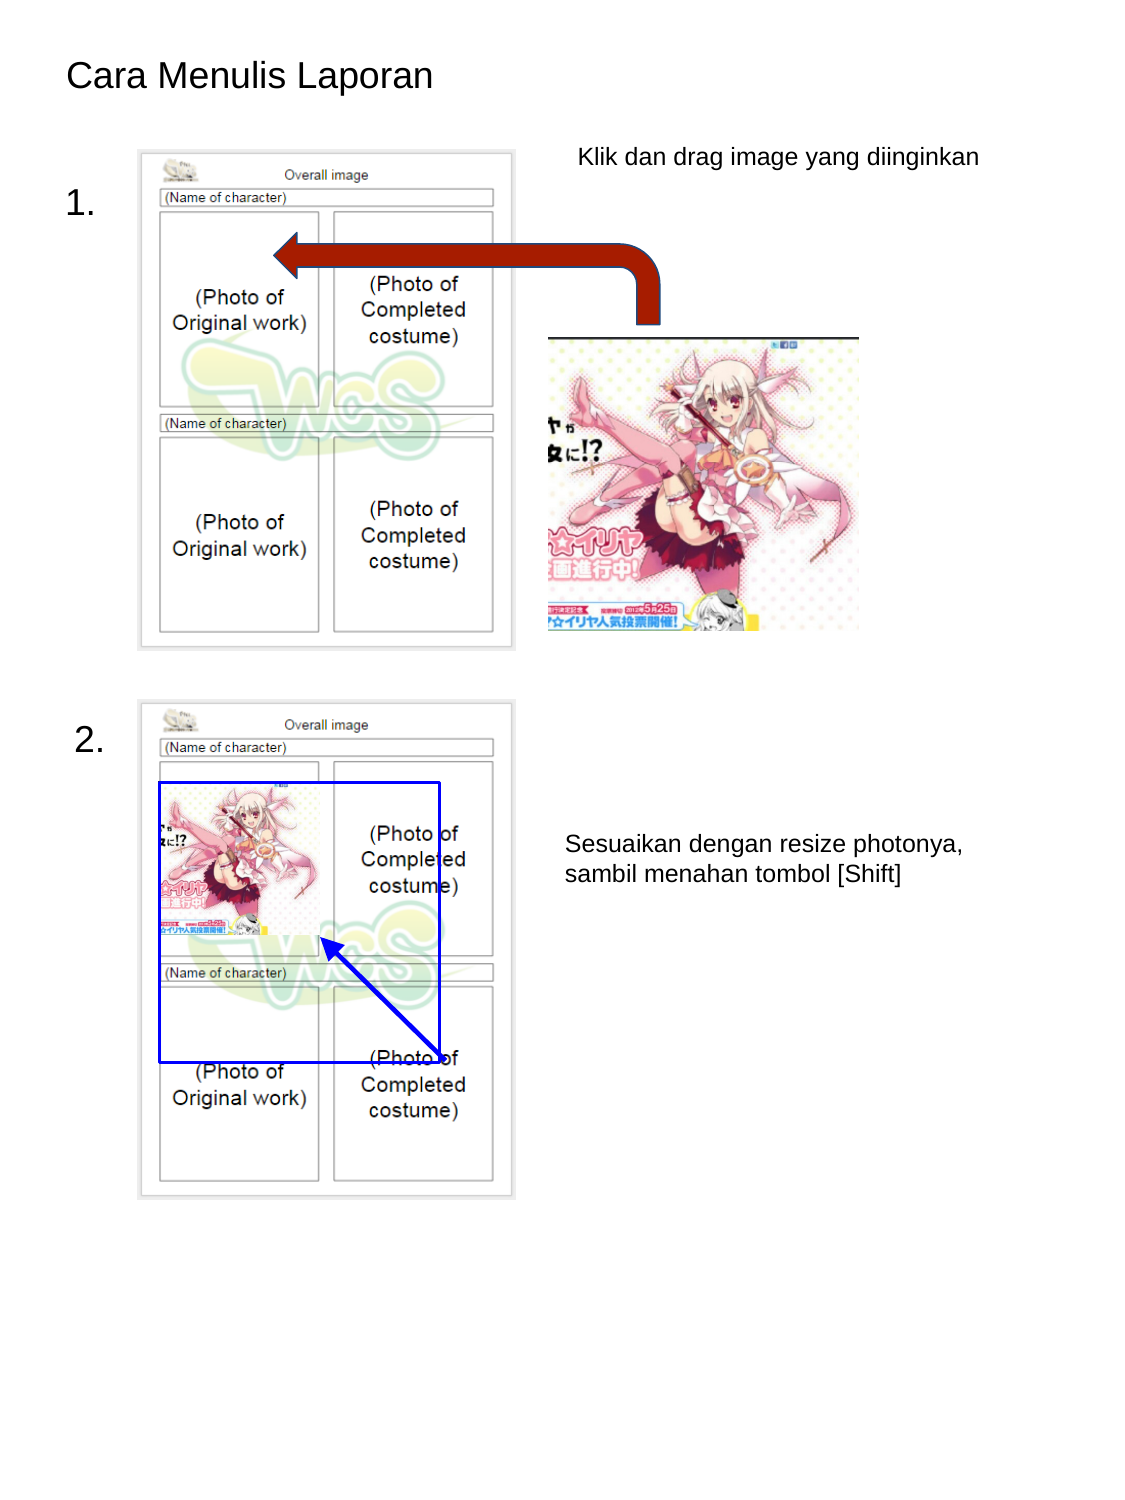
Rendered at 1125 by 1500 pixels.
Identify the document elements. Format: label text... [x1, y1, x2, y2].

picture [548, 336, 859, 632]
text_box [319, 936, 446, 1061]
list 1. [50, 162, 125, 240]
text_box [520, 243, 660, 325]
list 2. [59, 699, 135, 778]
picture [137, 699, 516, 1201]
list Sesuaikan dengan resize photonya, sambil menahan tombol [Shift] [549, 812, 1025, 925]
list Klik dan drag image yang diinginkan [562, 125, 1038, 238]
picture [137, 149, 516, 651]
title Cara Menulis Laporan [51, 36, 1125, 111]
